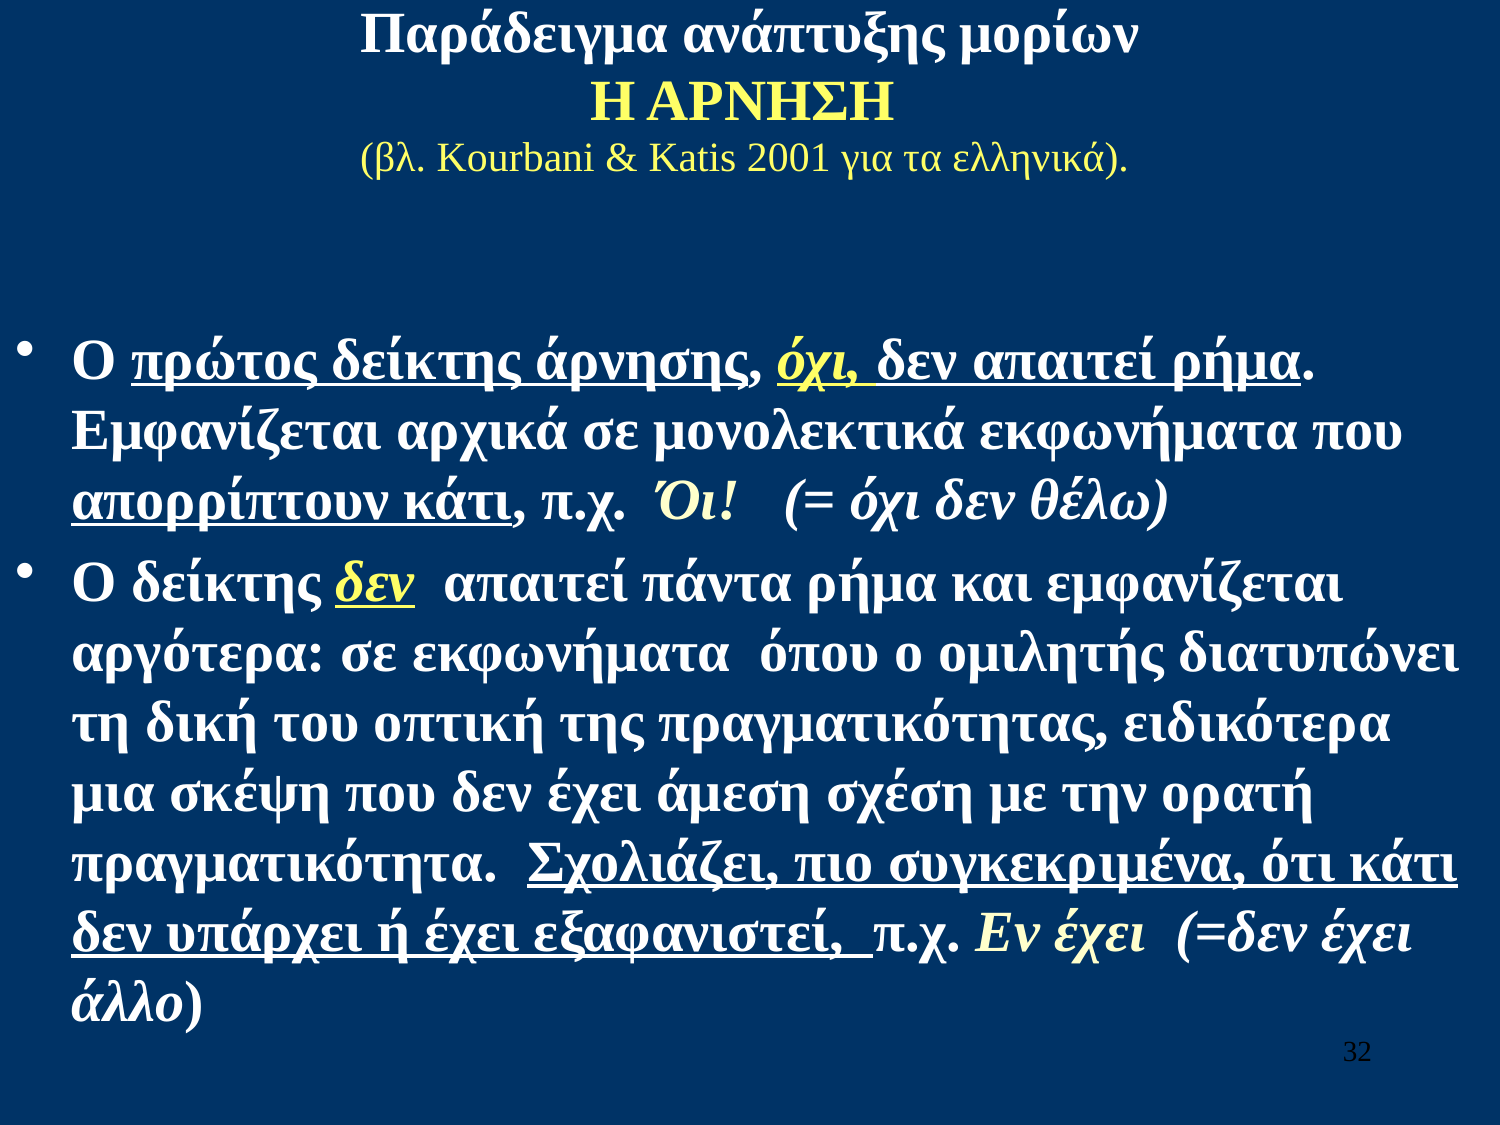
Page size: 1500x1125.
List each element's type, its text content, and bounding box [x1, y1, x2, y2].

list Παράδειγμα ανάπτυξης μορίων Η ΑΡΝΗΣΗ (βλ. Kourbani & Katis 2001 για τα ελληνικά). Ο πρώτος δείκτης άρνησης, όχι, δεν απαιτεί ρήμα. Εμφανίζεται αρχικά σε μονολεκτικά εκφωνήματα που απορρίπτουν κάτι, π.χ. Όι! (= όχι δεν θέλω) Ο δείκτης δεν απαιτεί πάντα ρήμα και εμφανίζεται αργότερα: σε εκφωνήματα όπου ο ομιλητής διατυπώνει τη δική του οπτική της πραγματικότητας, ειδικότερα μια σκέψη που δεν έχει άμεση σχέση με την ορατή πραγματικότητα. Σχολιάζει, πιο συγκεκριμένα, ότι κάτι δεν υπάρχει ή έχει εξαφανιστεί, π.χ. Εν έχει (=δεν έχει άλλο) [0, 0, 1500, 1071]
slide_number 32 [1074, 1024, 1388, 1101]
